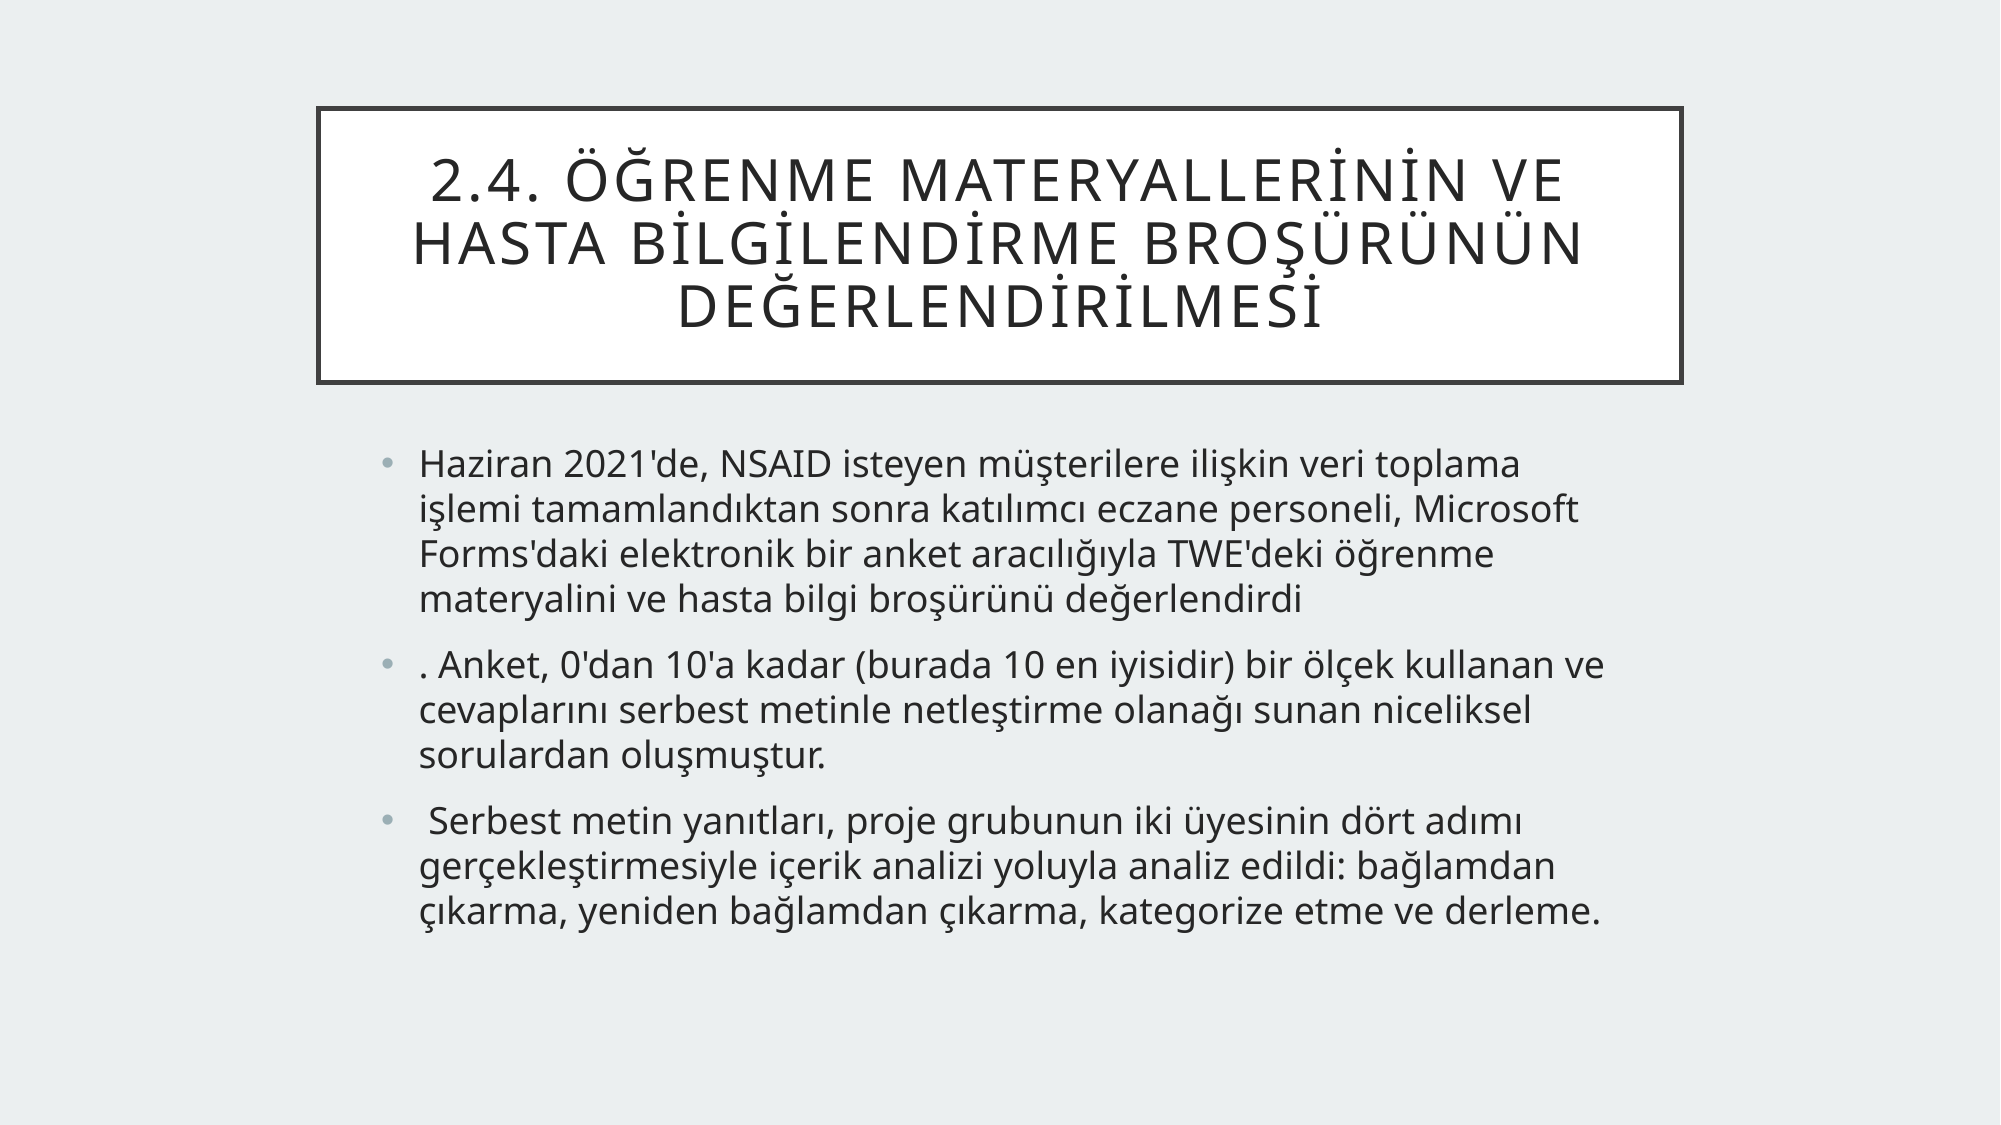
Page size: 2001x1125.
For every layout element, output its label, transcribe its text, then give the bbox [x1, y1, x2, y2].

list Haziran 2021'de, NSAID isteyen müşterilere ilişkin veri toplama işlemi tamamlandıktan sonra katılımcı eczane personeli, Microsoft Forms'daki elektronik bir anket aracılığıyla TWE'deki öğrenme materyalini ve hasta bilgi broşürünü değerlendirdi . Anket, 0'dan 10'a kadar (burada 10 en iyisidir) bir ölçek kullanan ve cevaplarını serbest metinle netleştirme olanağı sunan niceliksel sorulardan oluşmuştur. Serbest metin yanıtları, proje grubunun iki üyesinin dört adımı gerçekleştirmesiyle içerik analizi yoluyla analiz edildi: bağlamdan çıkarma, yeniden bağlamdan çıkarma, kategorize etme ve derleme. [366, 432, 1634, 942]
title 2.4. Öğrenme materyallerinin ve hasta bilgilendirme broşürünün değerlendirilmesi [316, 106, 1684, 385]
